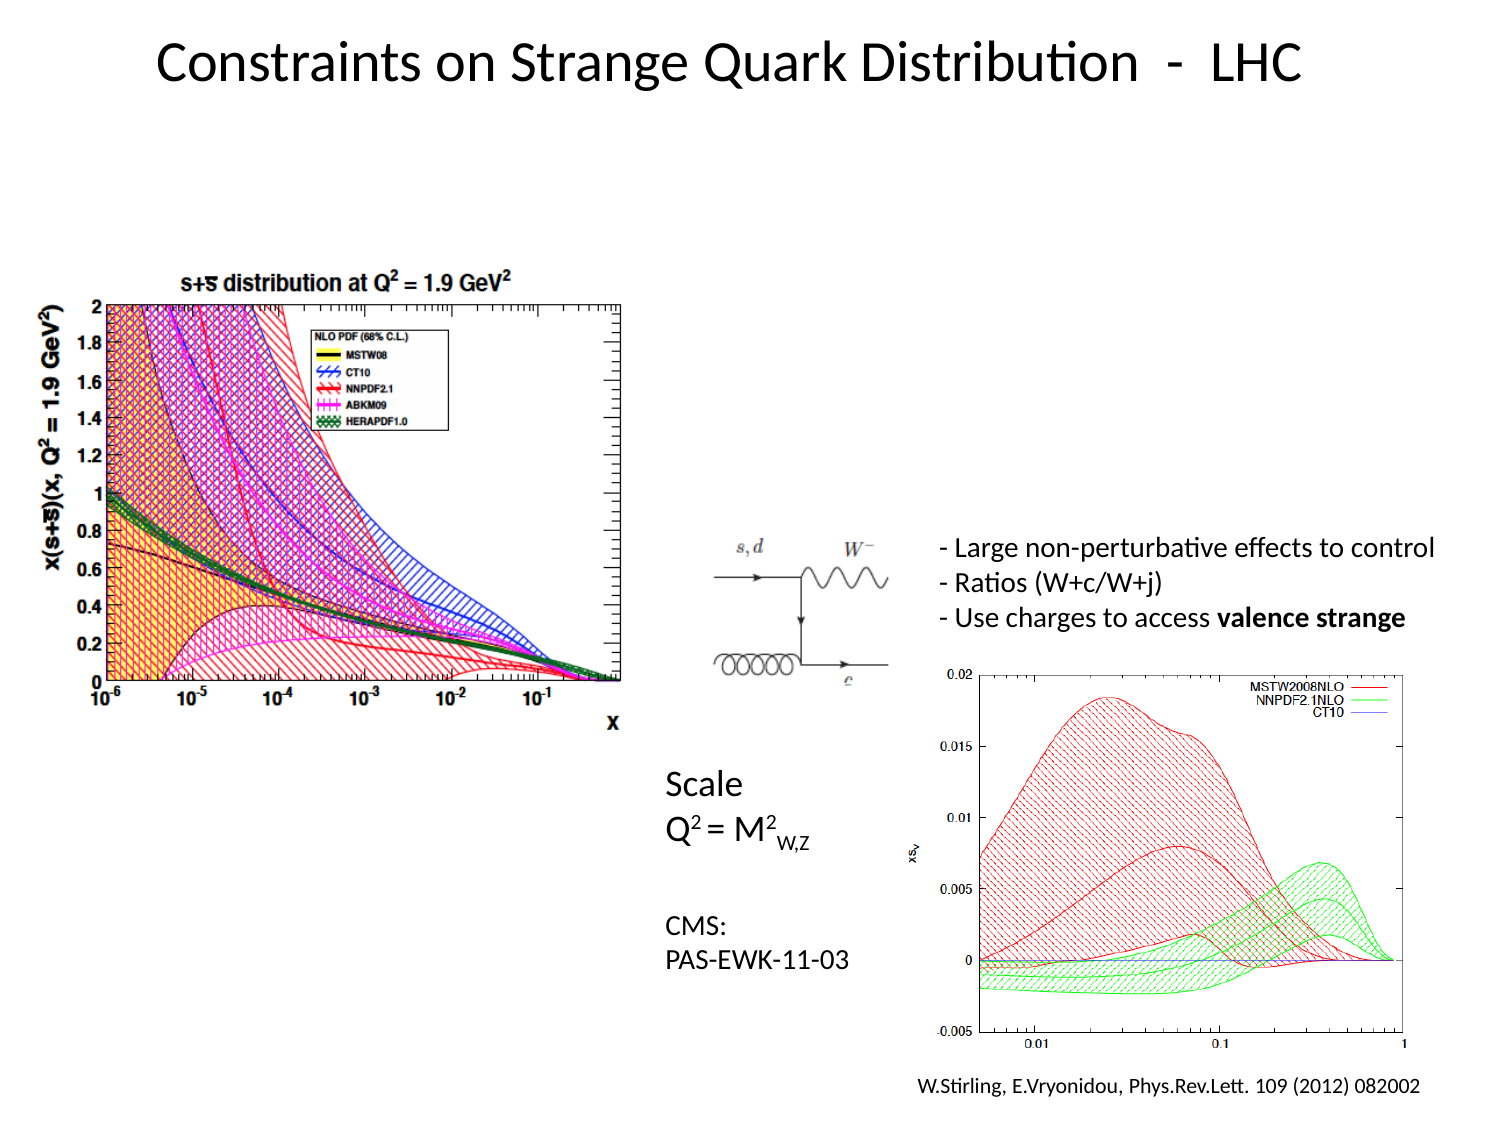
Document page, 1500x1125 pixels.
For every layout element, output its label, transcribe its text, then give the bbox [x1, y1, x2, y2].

text_box - Large non-perturbative effects to control - Ratios (W+c/W+j) - Use charges to access valence strange [924, 521, 1451, 641]
title Constraints on Strange Quark Distribution - LHC [127, 3, 1333, 112]
picture [18, 252, 649, 752]
picture [685, 520, 1417, 1055]
text_box Scale Q2 = M2W,Z CMS: PAS-EWK-11-03 [650, 751, 865, 1029]
text_box W.Stirling, E.Vryonidou, Phys.Rev.Lett. 109 (2012) 082002 [902, 1064, 1446, 1106]
